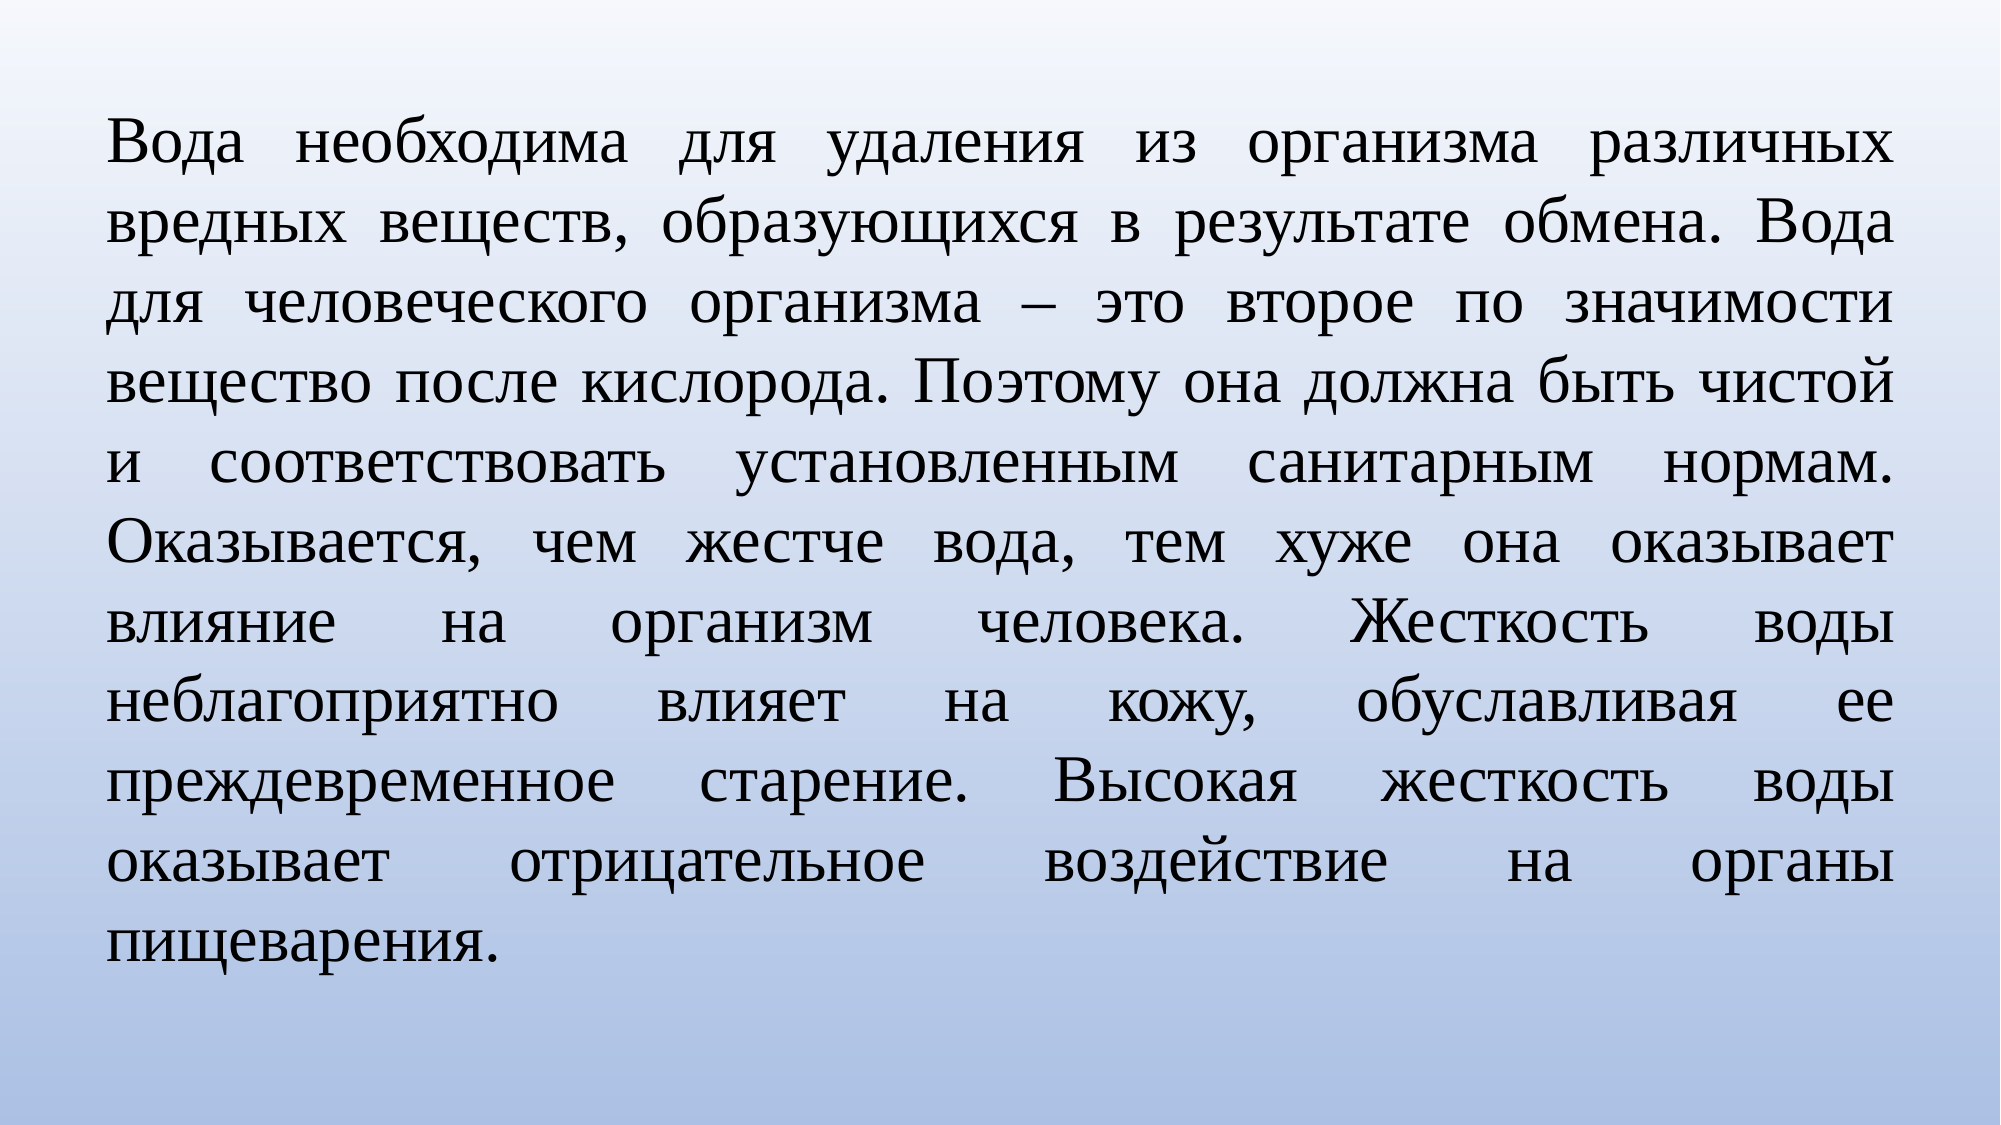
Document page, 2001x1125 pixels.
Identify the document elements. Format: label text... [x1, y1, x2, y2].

text_box Вода необходима для удаления из организма различных вредных веществ, образующихся в результате обмена. Вода для человеческого организма – это второе по значимости вещество после кислорода. Поэтому она должна быть чистой и соответствовать установленным санитарным нормам. Оказывается, чем жестче вода, тем хуже она оказывает влияние на организм человека. Жесткость воды неблагоприятно влияет на кожу, обуславливая ее преждевременное старение. Высокая жесткость воды оказывает отрицательное воздействие на органы пищеварения. [91, 88, 1912, 1063]
